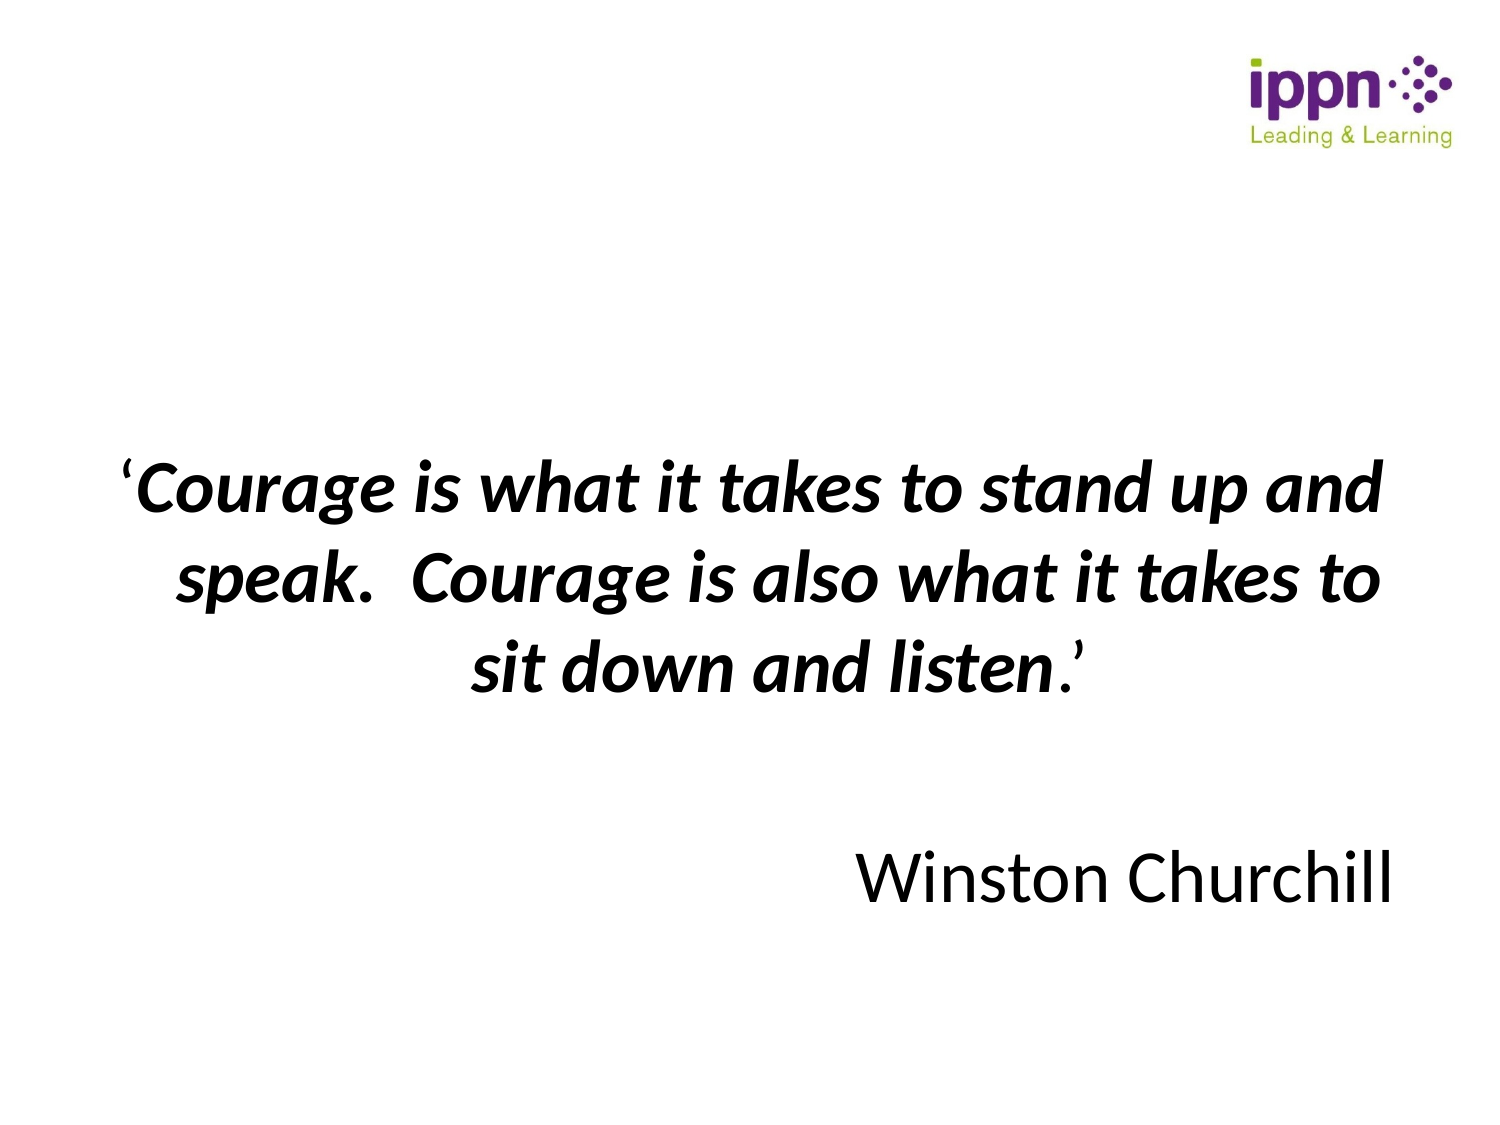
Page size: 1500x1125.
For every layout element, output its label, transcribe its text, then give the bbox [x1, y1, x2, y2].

picture [1246, 54, 1461, 149]
list ‘Courage is what it takes to stand up and speak. Courage is also what it takes to sit down and listen.’ Winston Churchill [76, 219, 1427, 938]
